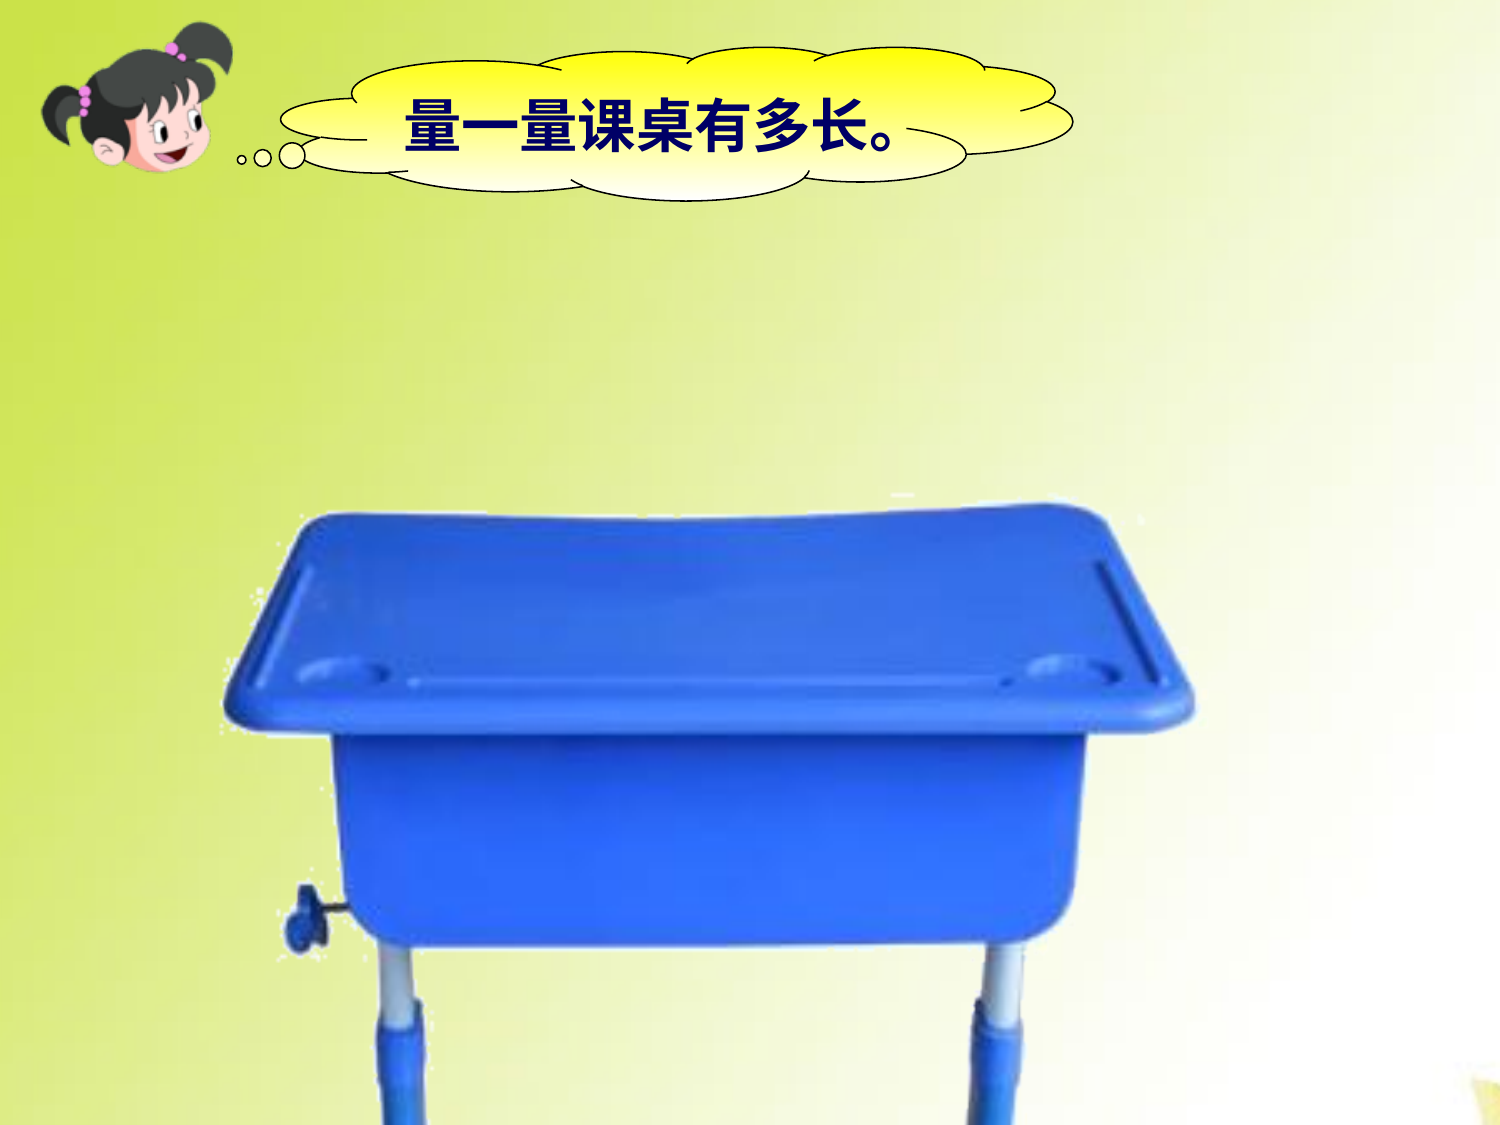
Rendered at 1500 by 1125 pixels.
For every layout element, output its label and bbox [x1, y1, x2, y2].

text_box [34, 0, 1074, 232]
picture [0, 0, 1500, 1125]
